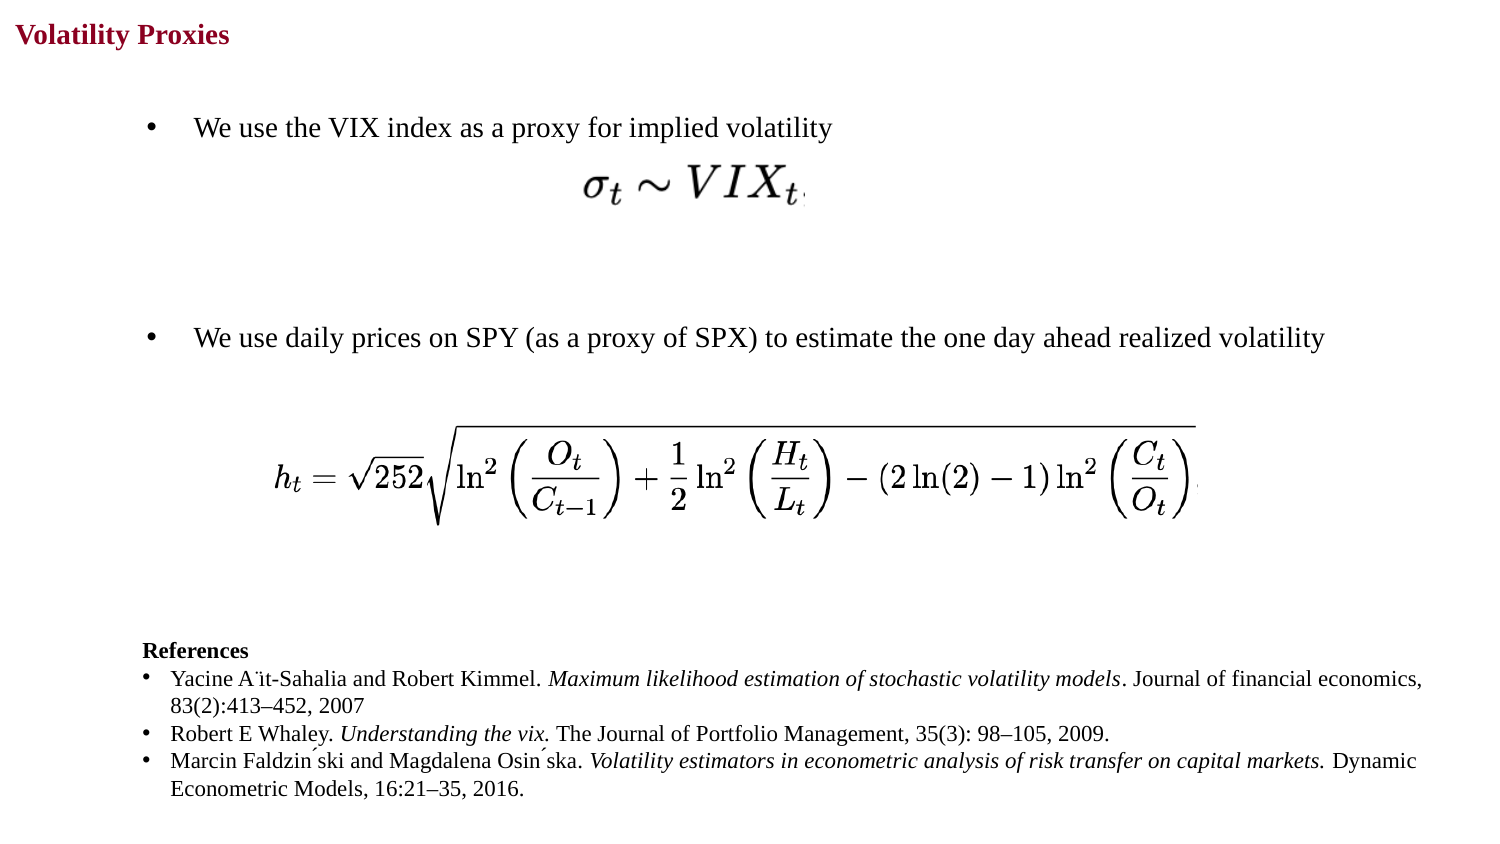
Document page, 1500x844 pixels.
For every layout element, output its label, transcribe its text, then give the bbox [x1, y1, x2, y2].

text_box Volatility Proxies [0, 0, 1442, 65]
picture [561, 148, 806, 218]
text_box References Yacine A ̈ıt-Sahalia and Robert Kimmel. Maximum likelihood estimation of stochastic volatility models. Journal of financial economics, 83(2):413–452, 2007 Robert E Whaley. Understanding the vix. The Journal of Portfolio Management, 35(3): 98–105, 2009. Marcin Faldzin ́ski and Magdalena Osin ́ska. Volatility estimators in econometric analysis of risk transfer on capital markets. Dynamic Econometric Models, 16:21–35, 2016. [127, 628, 1476, 809]
text_box We use the VIX index as a proxy for implied volatility We use daily prices on SPY (as a proxy of SPX) to estimate the one day ahead realized volatility [131, 101, 1342, 361]
picture [244, 399, 1198, 537]
